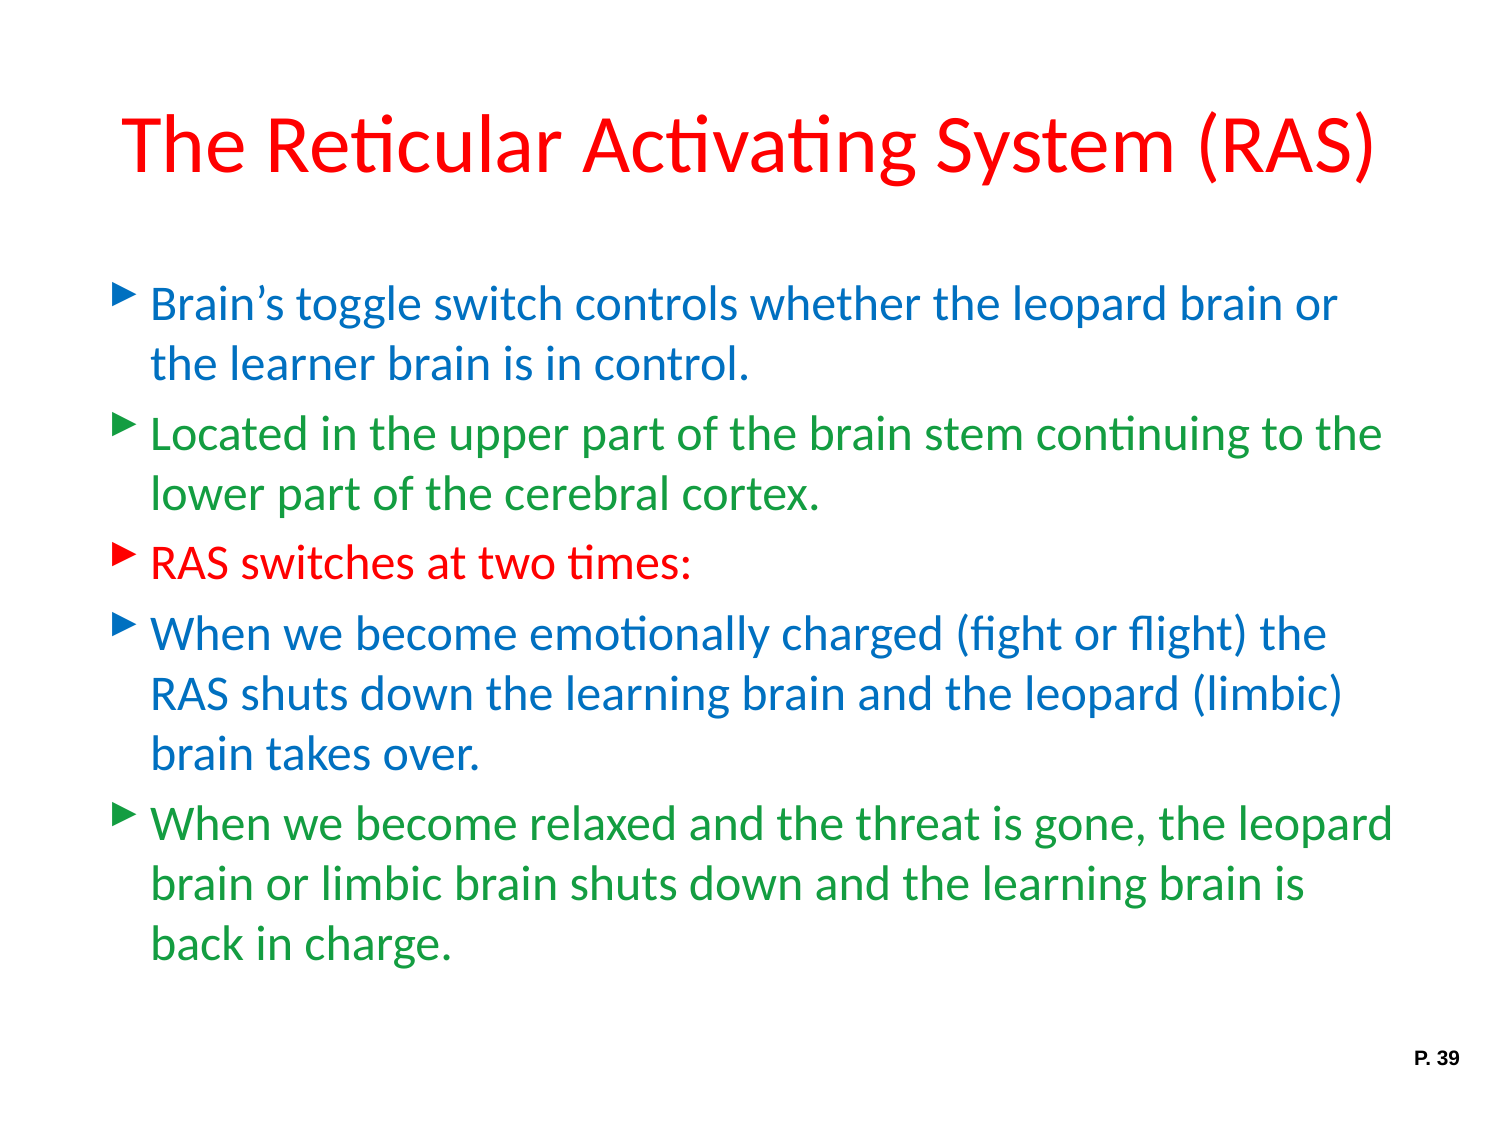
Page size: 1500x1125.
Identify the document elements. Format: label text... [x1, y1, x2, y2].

title The Reticular Activating System (RAS) [75, 45, 1425, 233]
list Brain’s toggle switch controls whether the leopard brain or the learner brain is in control. Located in the upper part of the brain stem continuing to the lower part of the cerebral cortex. RAS switches at two times: When we become emotionally charged (fight or flight) the RAS shuts down the learning brain and the leopard (limbic) brain takes over. When we become relaxed and the threat is gone, the leopard brain or limbic brain shuts down and the learning brain is back in charge. [75, 262, 1425, 1005]
text_box P. 39 [1399, 1037, 1475, 1078]
